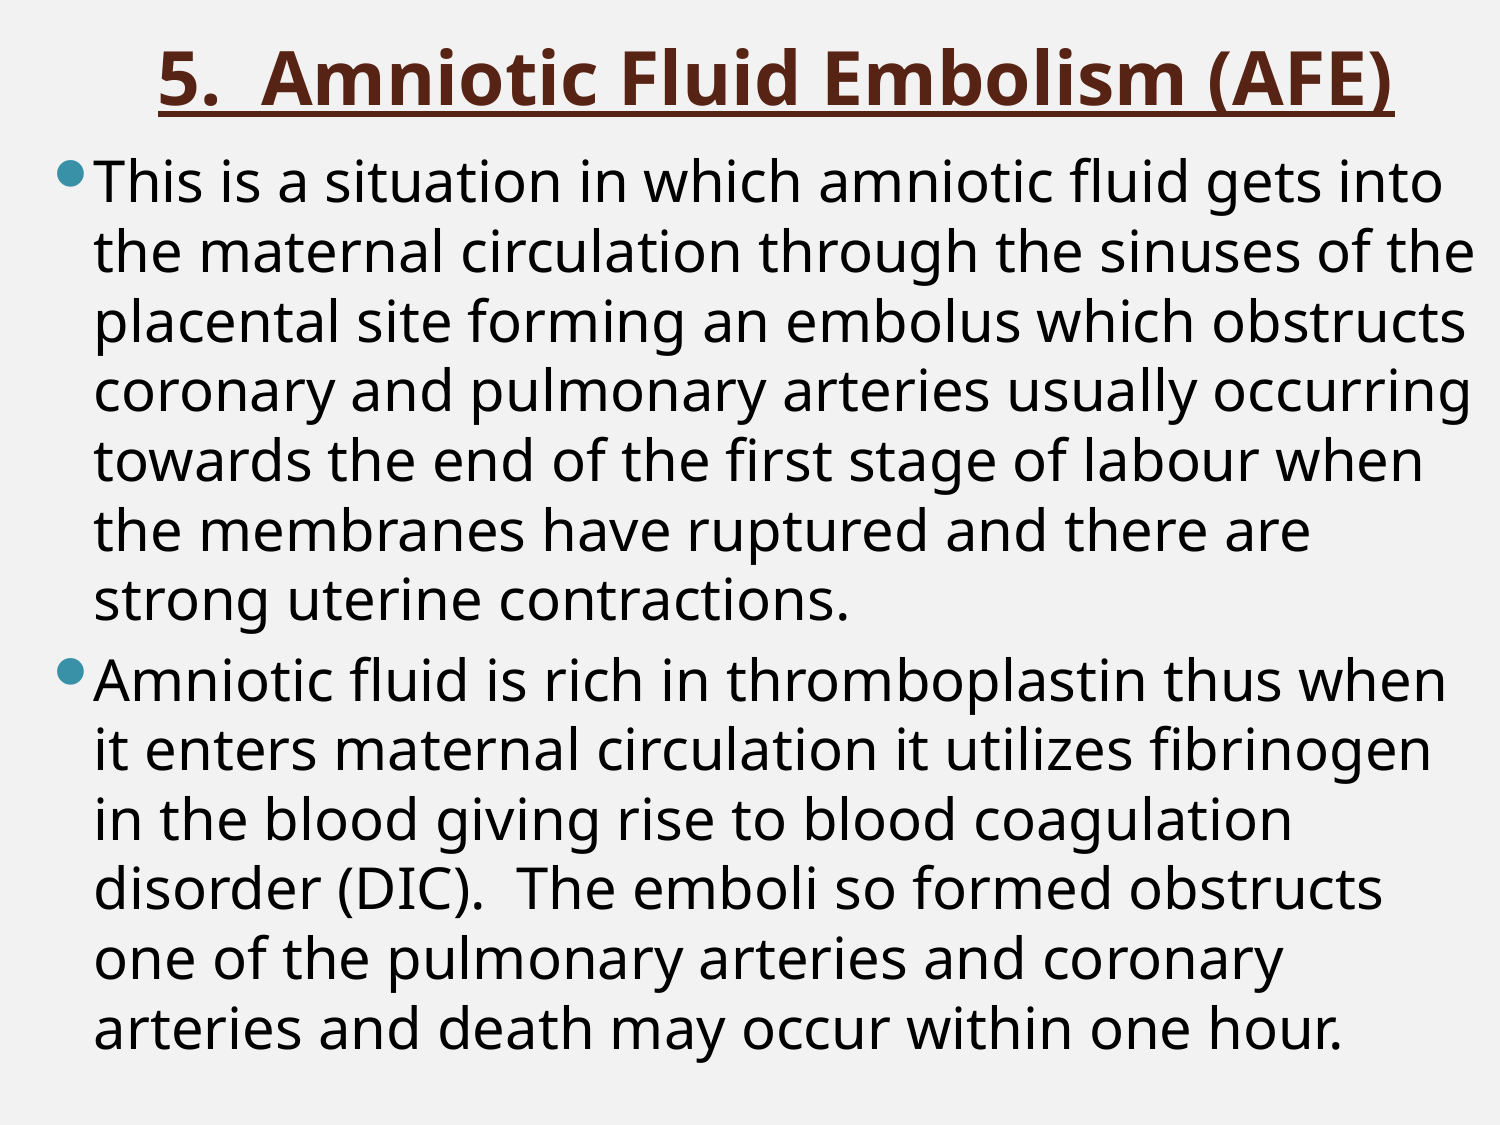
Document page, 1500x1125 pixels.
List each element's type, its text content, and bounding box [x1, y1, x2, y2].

title 5. Amniotic Fluid Embolism (AFE) [125, 1, 1428, 137]
list This is a situation in which amniotic fluid gets into the maternal circulation through the sinuses of the placental site forming an embolus which obstructs coronary and pulmonary arteries usually occurring towards the end of the first stage of labour when the membranes have ruptured and there are strong uterine contractions. Amniotic fluid is rich in thromboplastin thus when it enters maternal circulation it utilizes fibrinogen in the blood giving rise to blood coagulation disorder (DIC). The emboli so formed obstructs one of the pulmonary arteries and coronary arteries and death may occur within one hour. [26, 137, 1500, 1125]
